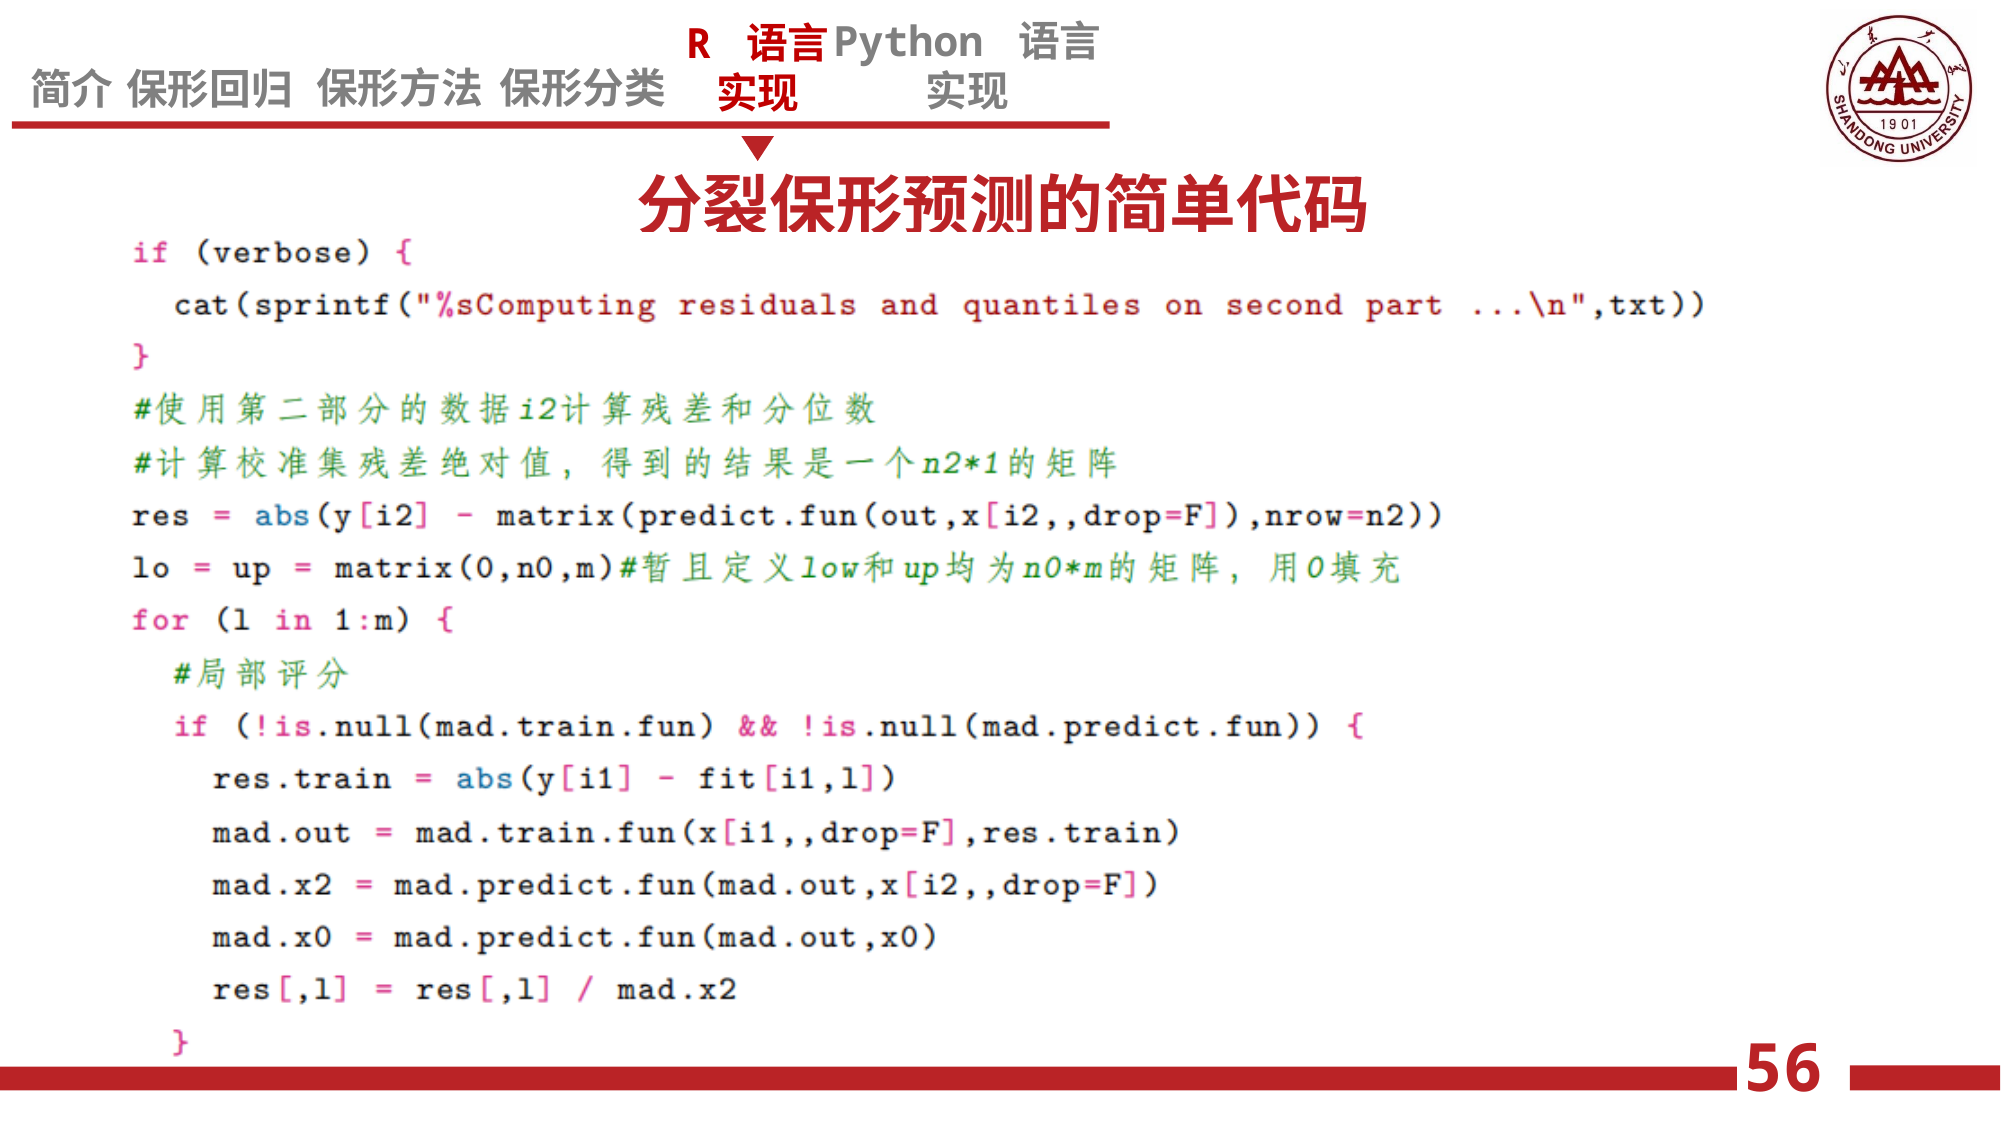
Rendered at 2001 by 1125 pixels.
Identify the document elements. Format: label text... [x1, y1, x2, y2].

picture [102, 231, 1710, 1062]
picture [1820, 9, 1977, 167]
text_box 分裂保形预测的简单代码 [559, 156, 1386, 230]
